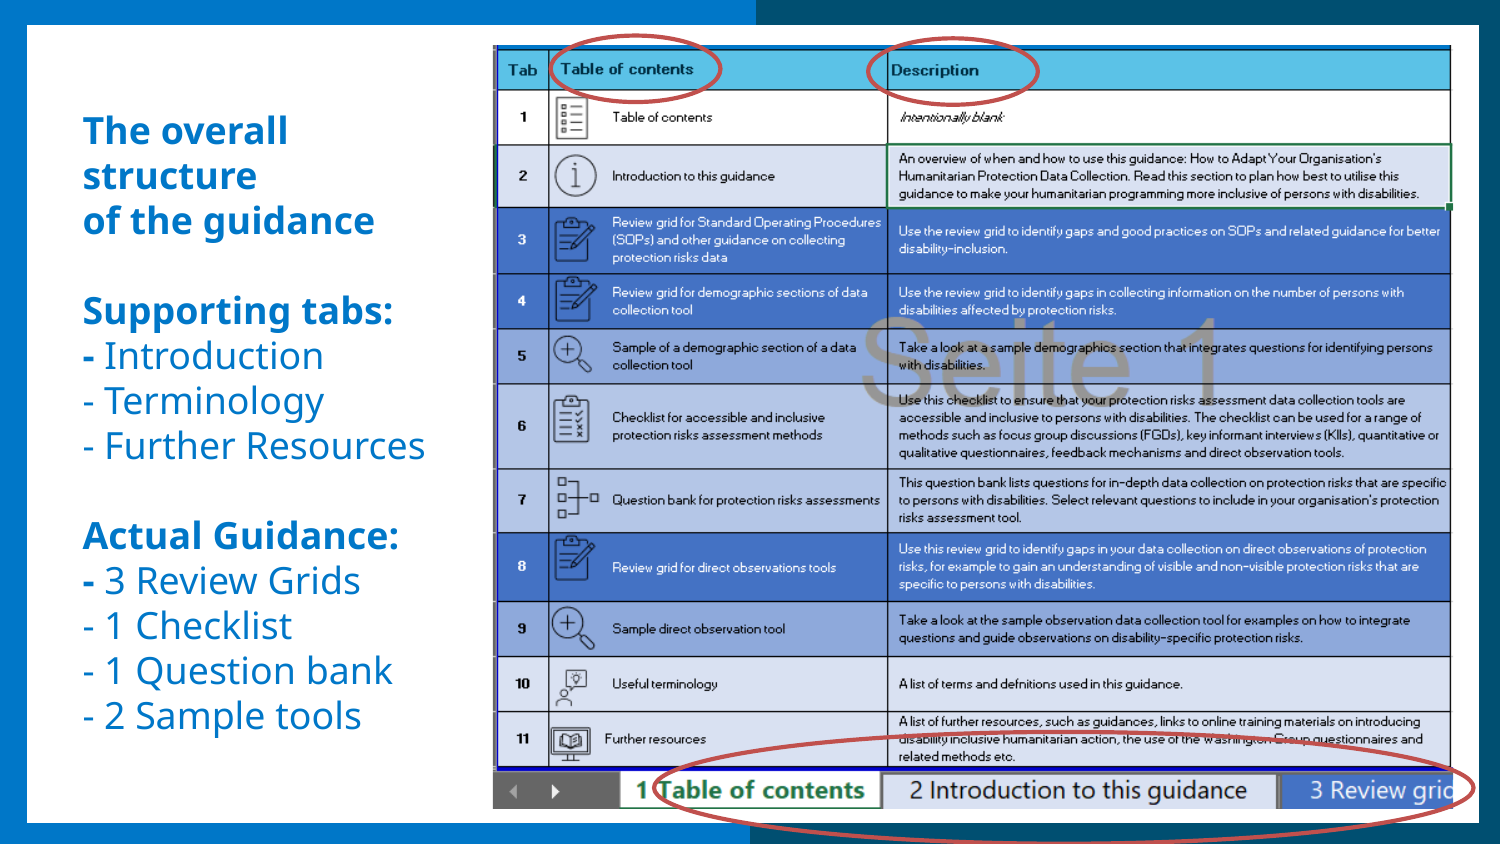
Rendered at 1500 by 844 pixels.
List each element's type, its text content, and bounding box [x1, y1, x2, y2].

text_box [1458, 770, 1476, 806]
text_box [575, 33, 696, 43]
text_box [709, 818, 1419, 844]
title The overall structure of the guidance Supporting tabs: - Introduction - Terminology - Further Resources Actual Guidance: - 3 Review Grids - 1 Checklist - 1 Question bank - 2 Sample tools [70, 60, 455, 784]
text_box [901, 36, 1005, 43]
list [492, 45, 1454, 809]
